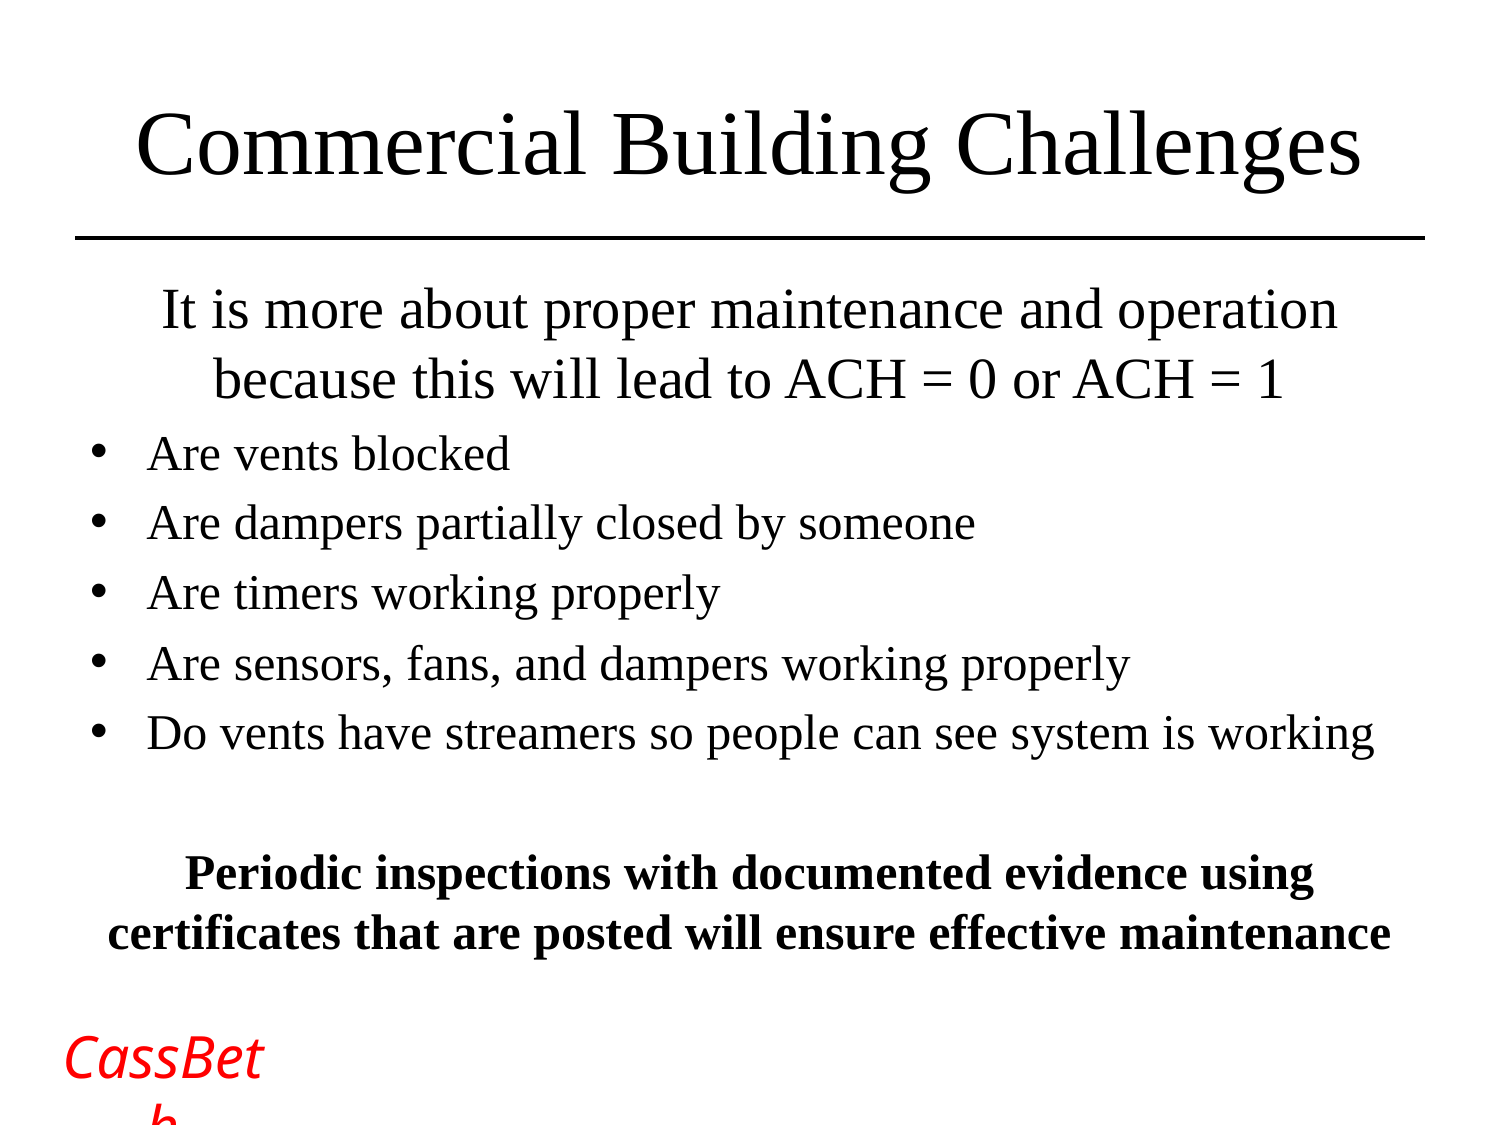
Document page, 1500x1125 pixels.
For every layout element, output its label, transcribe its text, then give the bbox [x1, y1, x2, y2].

list It is more about proper maintenance and operation because this will lead to ACH = 0 or ACH = 1 Are vents blocked Are dampers partially closed by someone Are timers working properly Are sensors, fans, and dampers working properly Do vents have streamers so people can see system is working Periodic inspections with documented evidence using certificates that are posted will ensure effective maintenance [75, 262, 1425, 1000]
title Commercial Building Challenges [75, 44, 1425, 232]
